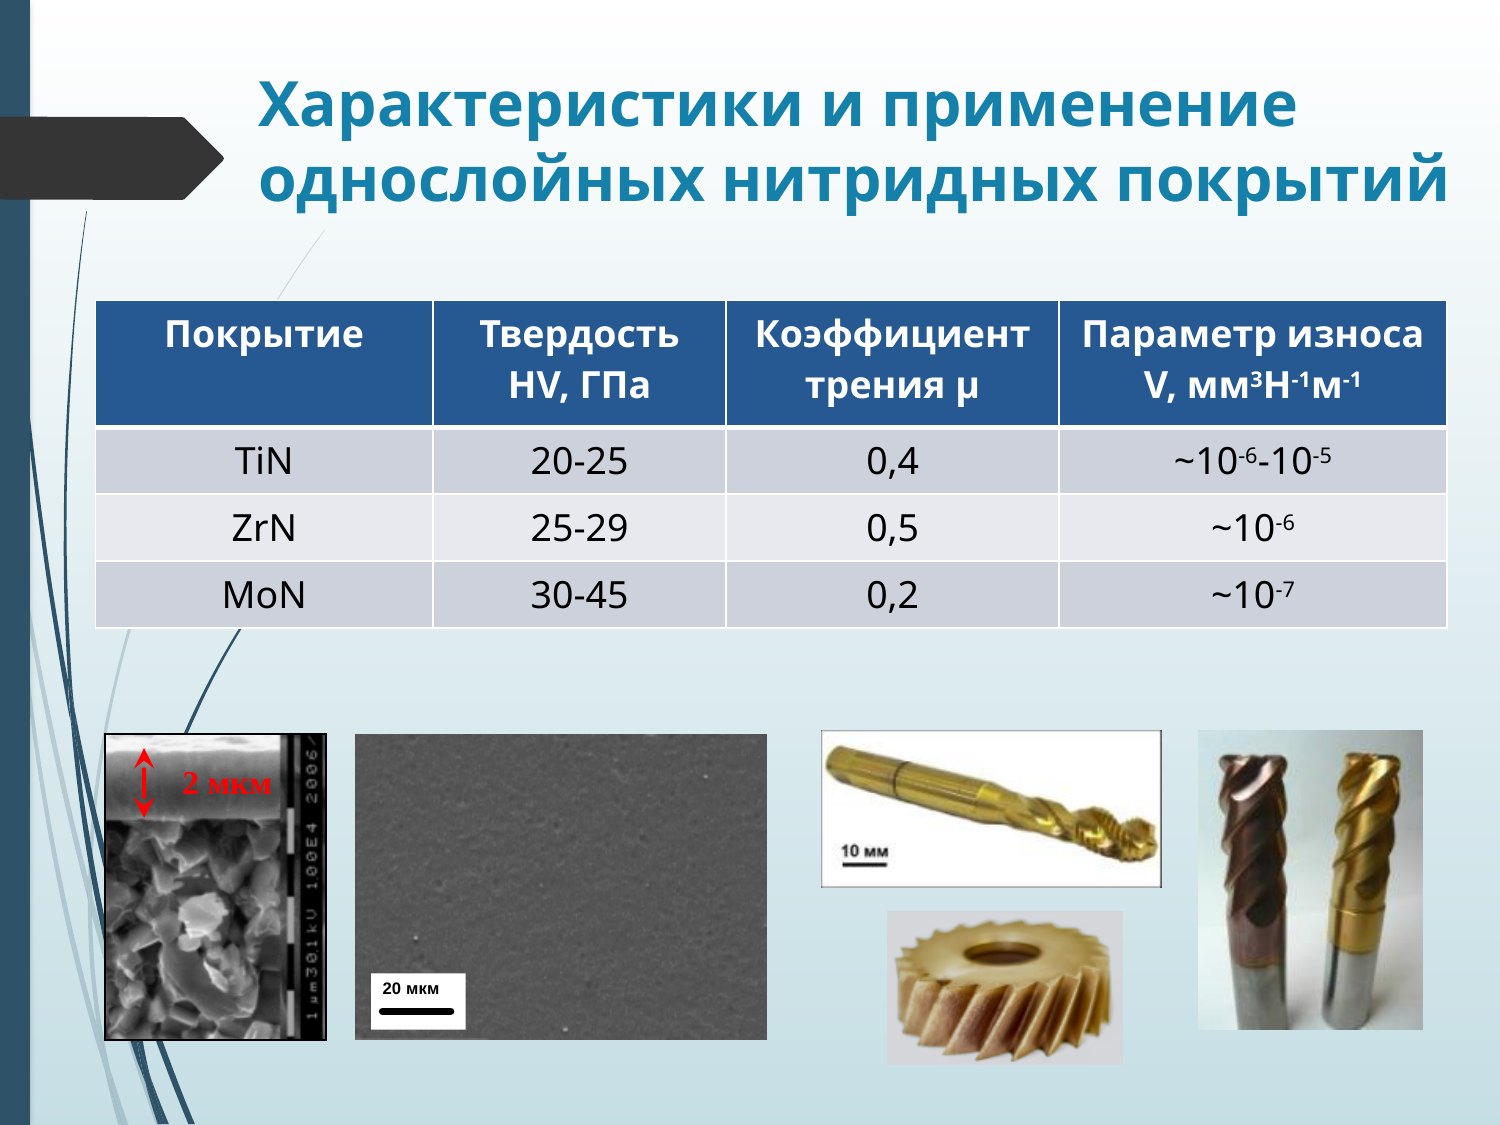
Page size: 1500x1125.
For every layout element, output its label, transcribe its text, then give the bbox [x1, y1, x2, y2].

table_cell ~10-6 [1060, 495, 1446, 560]
table_cell ~10-7 [1060, 562, 1446, 627]
picture [820, 730, 1162, 888]
table_cell 0,2 [727, 562, 1058, 627]
table_cell 0,5 [727, 495, 1058, 560]
table_cell 0,4 [727, 430, 1058, 493]
table_cell TiN [96, 430, 432, 493]
table_cell 30-45 [434, 562, 725, 627]
table_header Параметр износа V, мм3Н-1м-1 [1060, 301, 1446, 425]
table_header Покрытие [96, 301, 432, 425]
table_header Твердость HV, ГПа [434, 301, 725, 425]
title Характеристики и применение однослойных нитридных покрытий [243, 56, 1500, 267]
table_cell 20-25 [434, 430, 725, 493]
picture [1198, 730, 1423, 1030]
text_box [354, 734, 767, 1040]
table_header Коэффициент трения μ [727, 301, 1058, 425]
table_cell 25-29 [434, 495, 725, 560]
table_cell ZrN [96, 495, 432, 560]
table_cell ~10-6-10-5 [1060, 430, 1446, 493]
table_cell MoN [96, 562, 432, 627]
picture [887, 911, 1123, 1065]
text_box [105, 734, 326, 1040]
